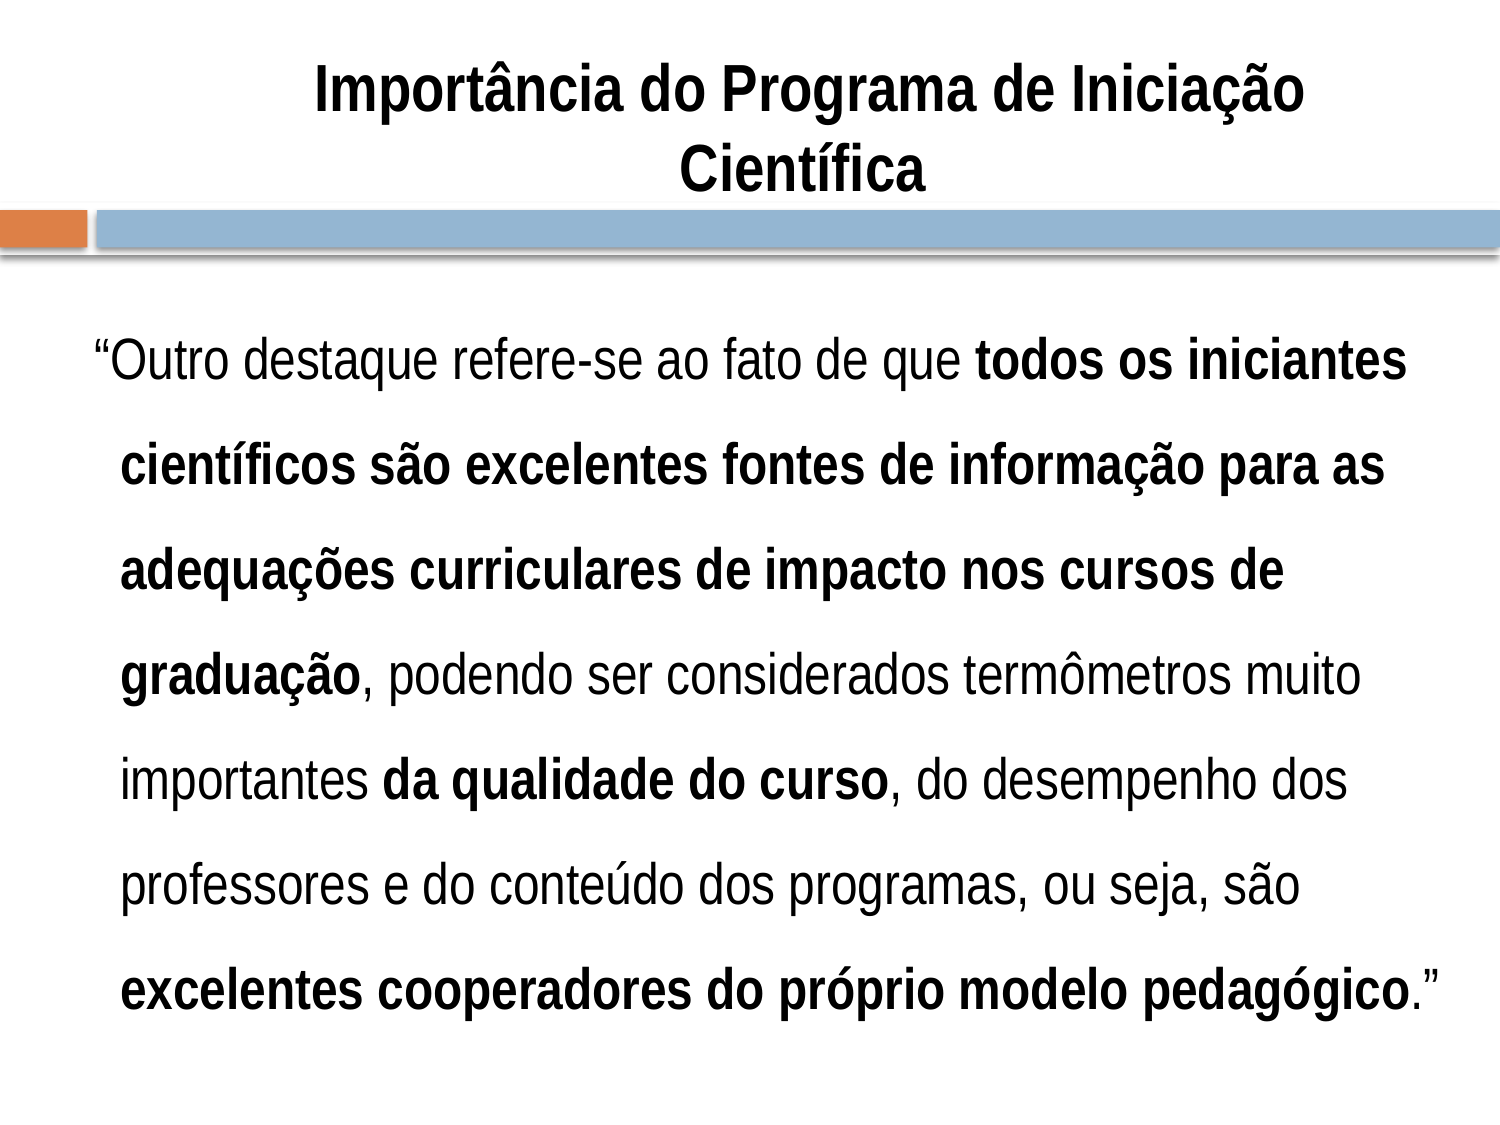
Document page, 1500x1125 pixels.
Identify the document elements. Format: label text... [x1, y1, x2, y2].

list “Outro destaque refere-se ao fato de que todos os iniciantes científicos são excelentes fontes de informação para as adequações curriculares de impacto nos cursos de graduação, podendo ser considerados termômetros muito importantes da qualidade do curso, do desempenho dos professores e do conteúdo dos programas, ou seja, são excelentes cooperadores do próprio modelo pedagógico.” [53, 278, 1459, 1047]
title Importância do Programa de Iniciação Científica [230, 30, 1392, 219]
